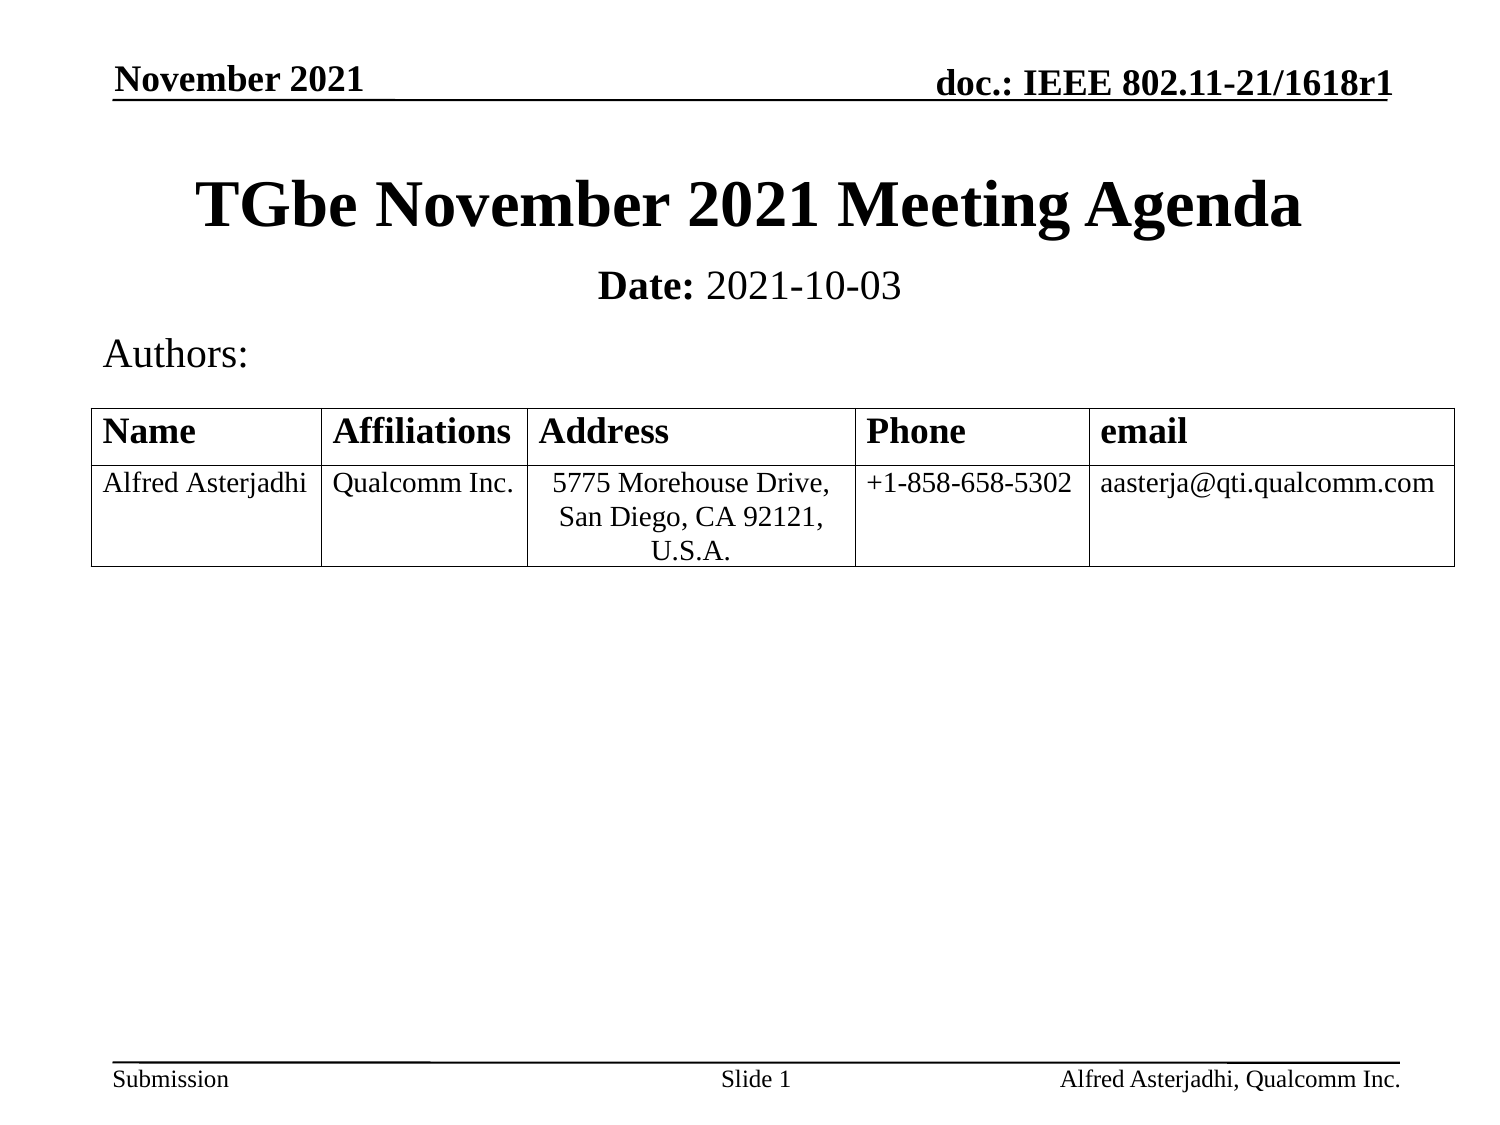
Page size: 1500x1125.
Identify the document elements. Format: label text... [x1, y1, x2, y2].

footer Alfred Asterjadhi, Qualcomm Inc. [902, 1061, 1402, 1093]
slide_number Slide 1 [712, 1061, 800, 1123]
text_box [75, 407, 1477, 819]
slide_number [114, 54, 493, 100]
title TGbe November 2021 Meeting Agenda [112, 112, 1388, 249]
text_box Authors: [87, 318, 325, 381]
list Date: 2021-10-03 [112, 249, 1388, 316]
